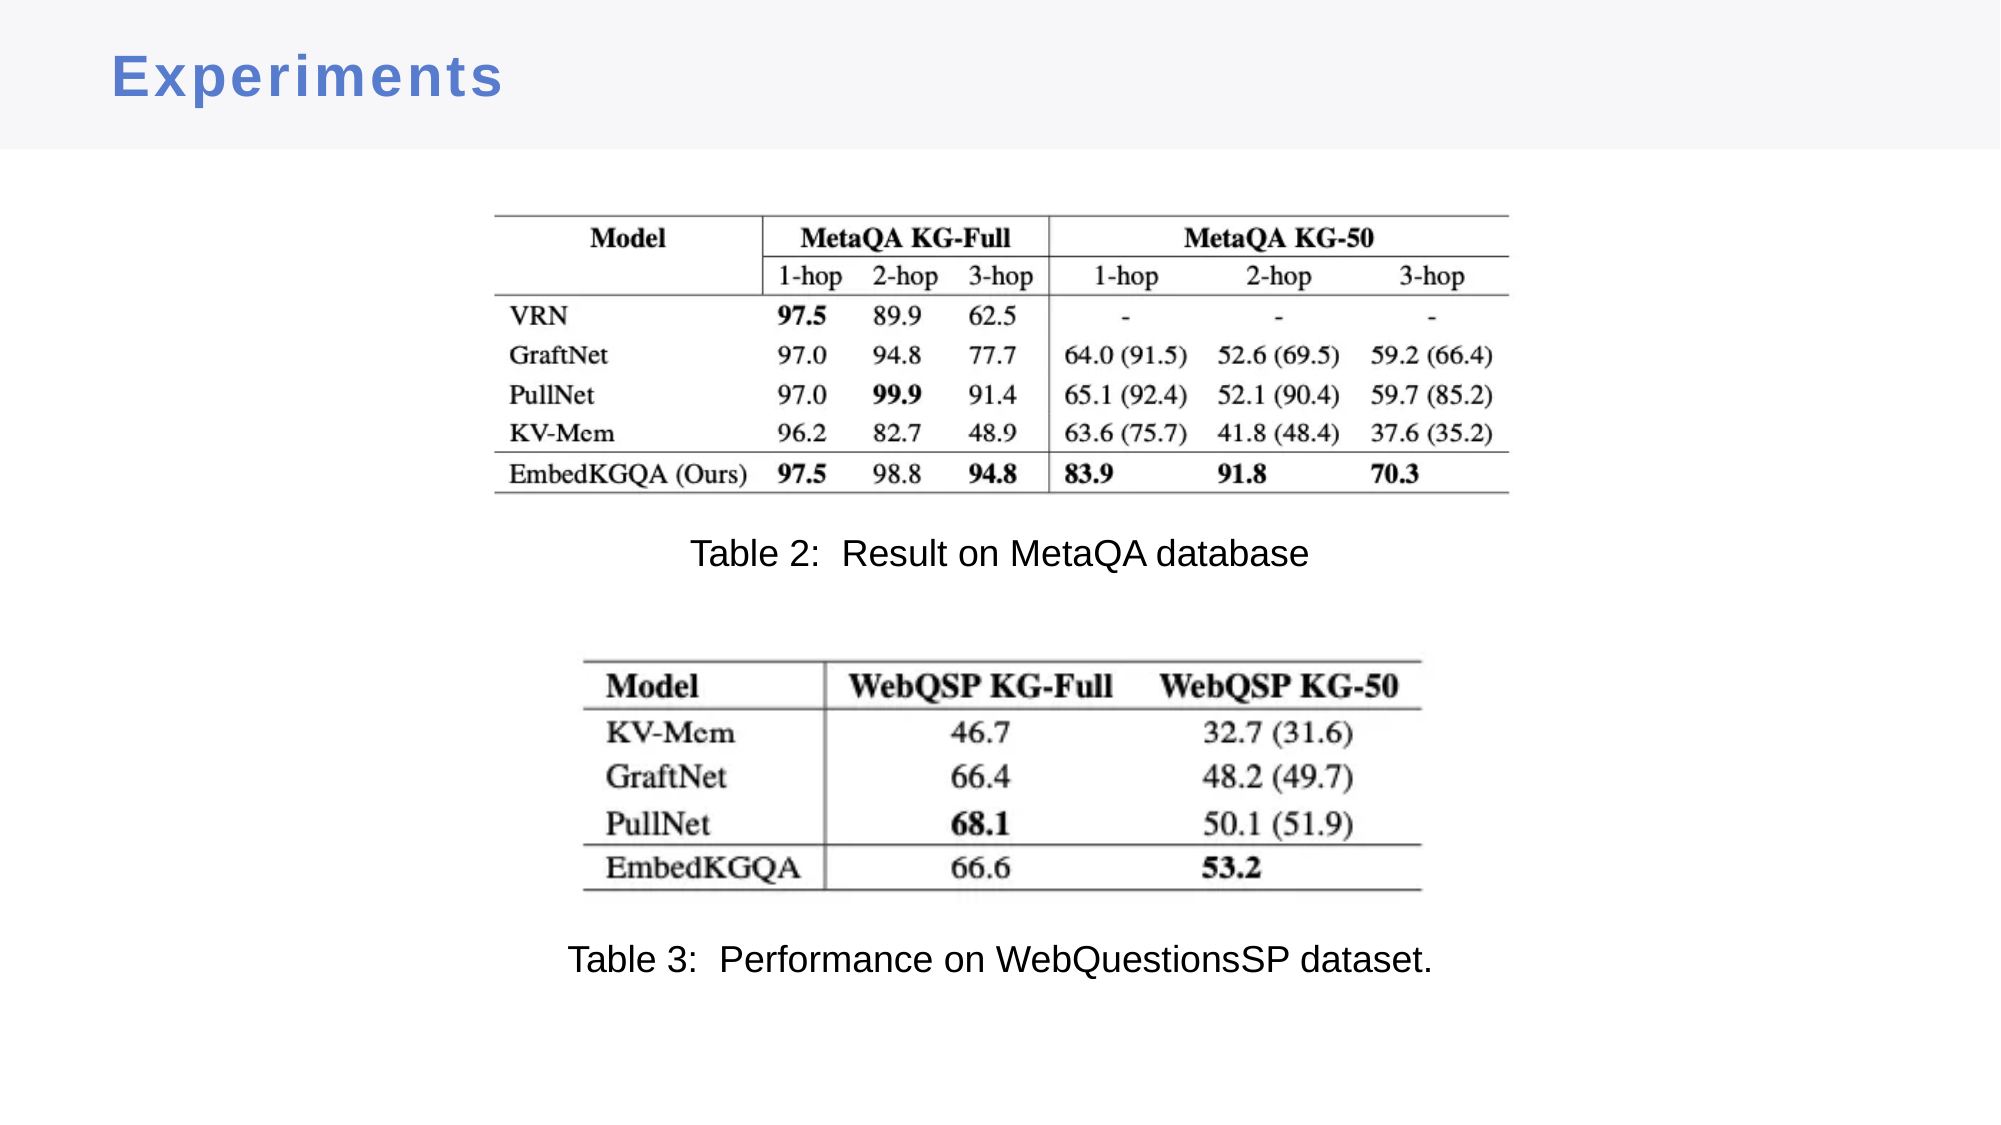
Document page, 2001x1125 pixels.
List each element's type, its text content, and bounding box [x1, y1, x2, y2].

picture [543, 627, 1458, 928]
text_box Table 3: Performance on WebQuestionsSP dataset. [515, 927, 1486, 988]
text_box Table 2: Result on MetaQA database [620, 521, 1379, 581]
title Experiments [95, 31, 1906, 118]
picture [466, 174, 1535, 512]
